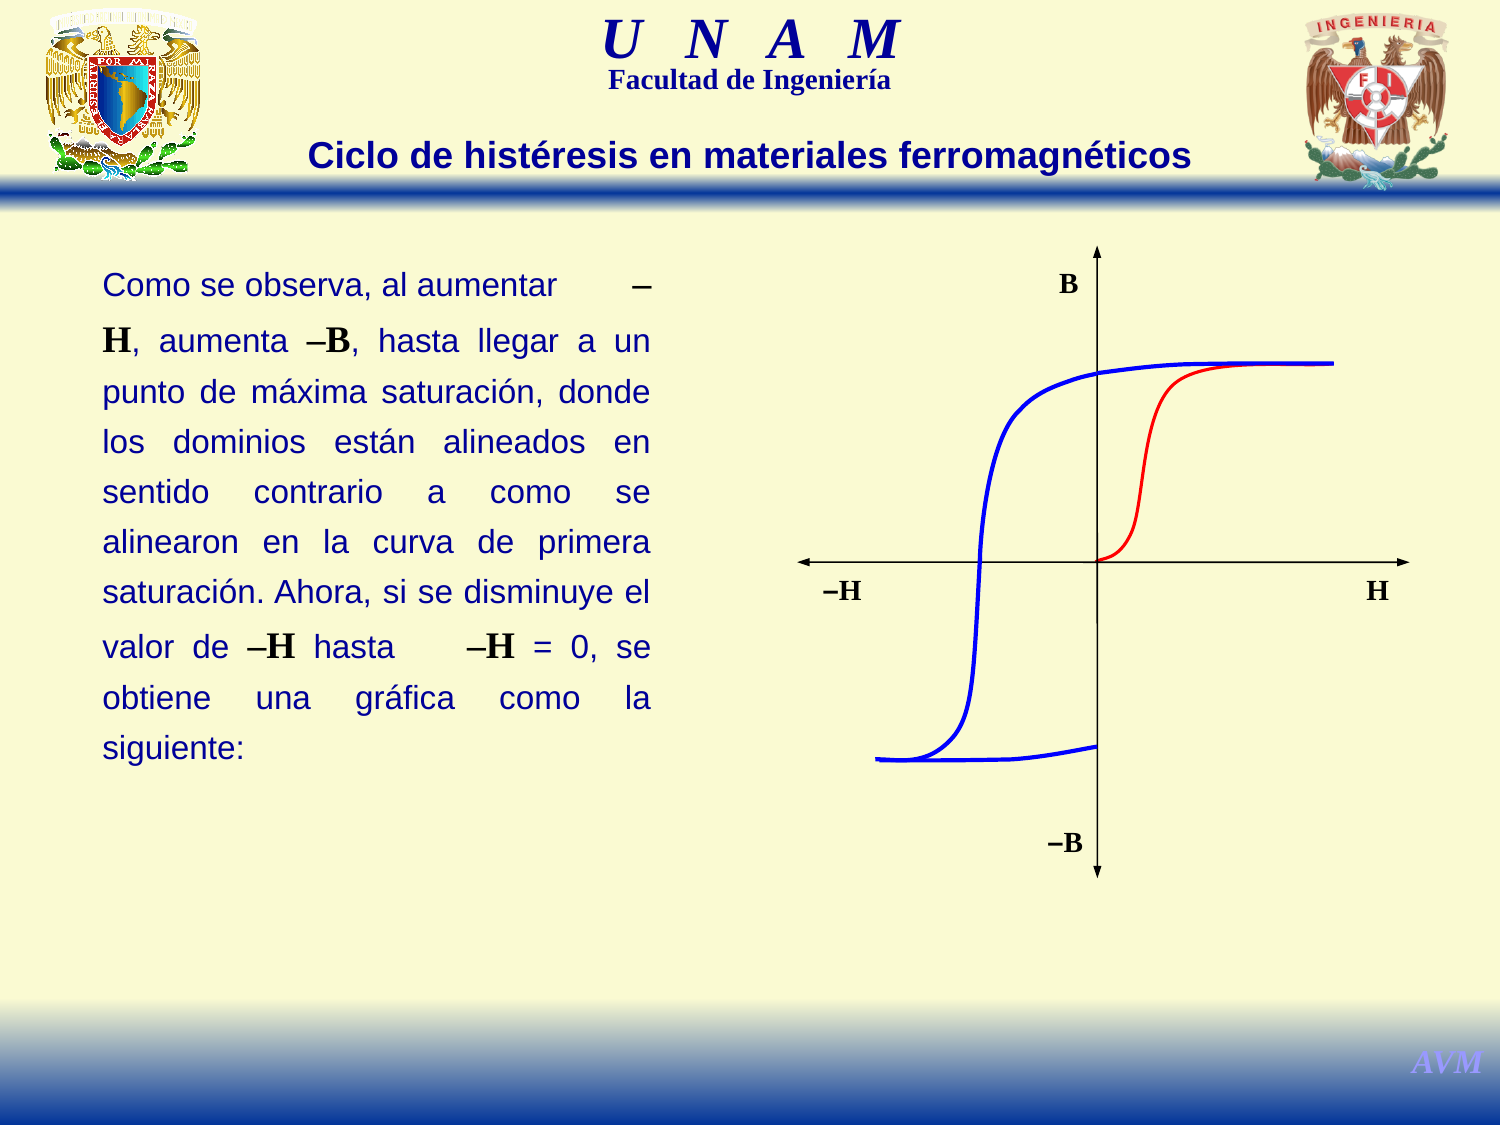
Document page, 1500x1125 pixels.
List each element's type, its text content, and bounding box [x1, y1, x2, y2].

picture [1299, 5, 1453, 198]
text_box Ciclo de histéresis en materiales ferromagnéticos [242, 123, 1258, 184]
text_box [796, 245, 1410, 879]
picture [46, 8, 200, 181]
text_box Como se observa, al aumentar –H, aumenta –B, hasta llegar a un punto de máxima saturación, donde los dominios están alineados en sentido contrario a como se alinearon en la curva de primera saturación. Ahora, si se disminuye el valor de –H hasta –H = 0, se obtiene una gráfica como la siguiente: [87, 240, 667, 774]
